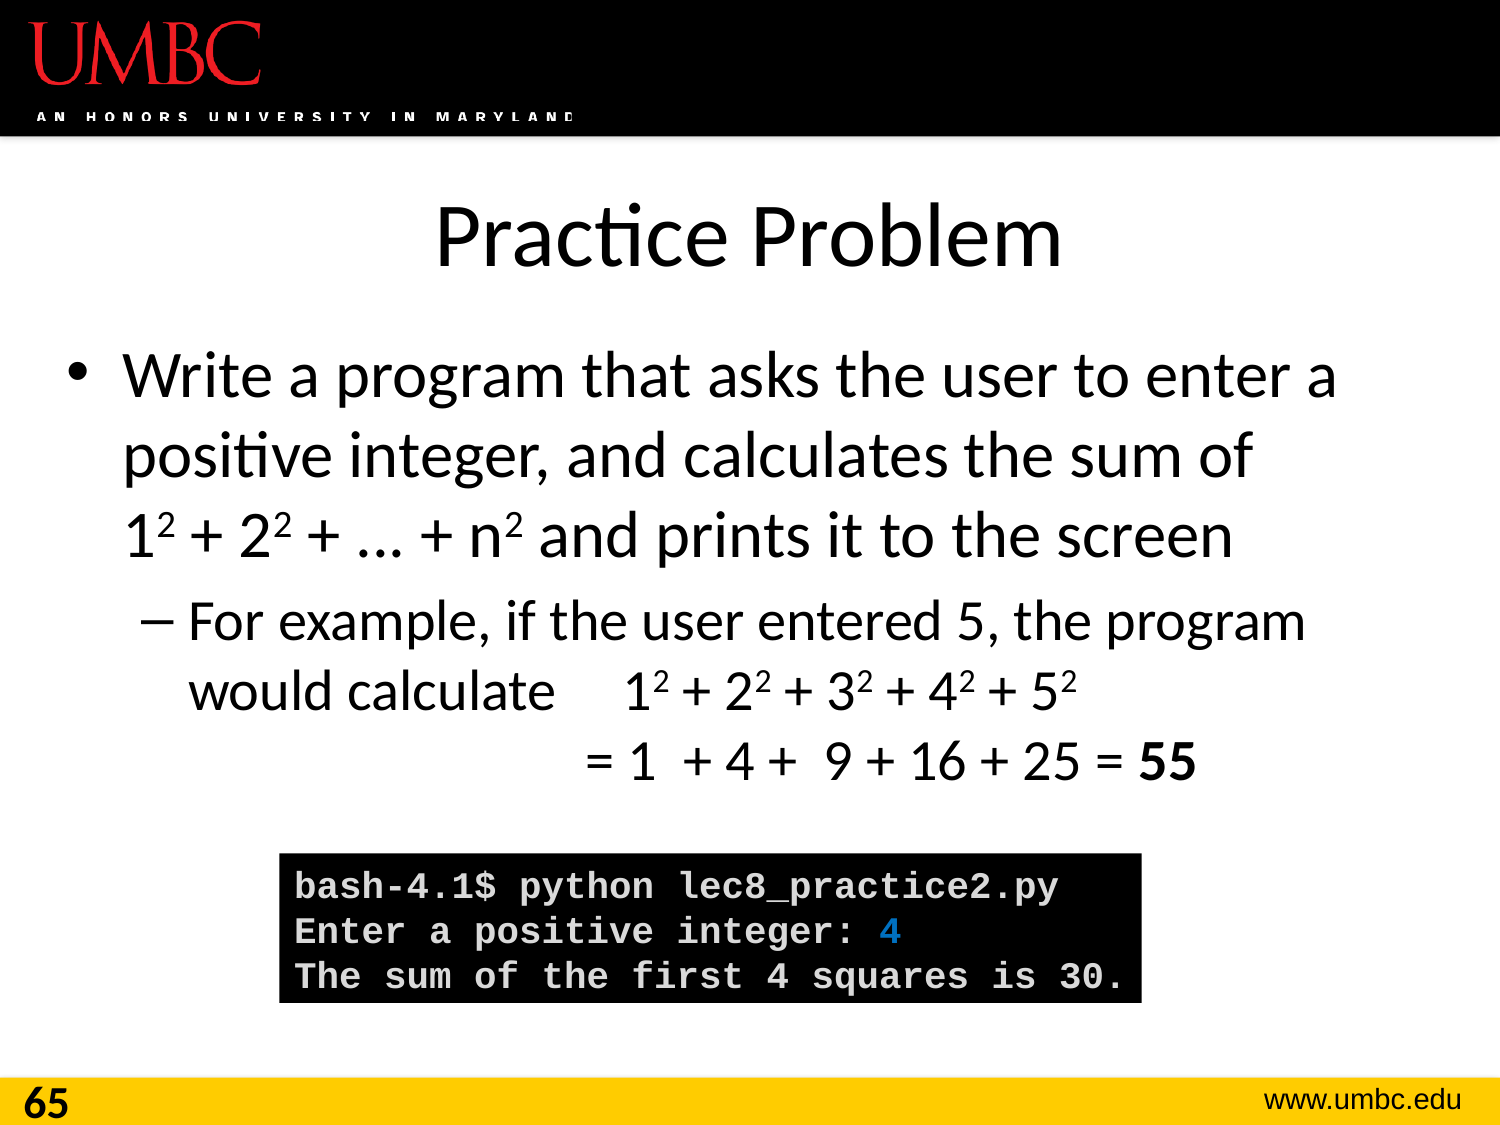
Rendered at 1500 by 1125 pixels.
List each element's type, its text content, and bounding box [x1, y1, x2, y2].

title Practice Problem [75, 136, 1425, 323]
text_box bash-4.1$ python lec8_practice2.py Enter a positive integer: 4 The sum of the first 4 squares is 30. [279, 853, 1142, 1003]
slide_number 65 [0, 1065, 94, 1125]
list Write a program that asks the user to enter a positive integer, and calculates the sum of 12 + 22 + ... + n2 and prints it to the screen For example, if the user entered 5, the program would calculate 12 + 22 + 32 + 42 + 52 = 1 + 4 + 9 + 16 + 25 = 55 [51, 323, 1477, 1005]
